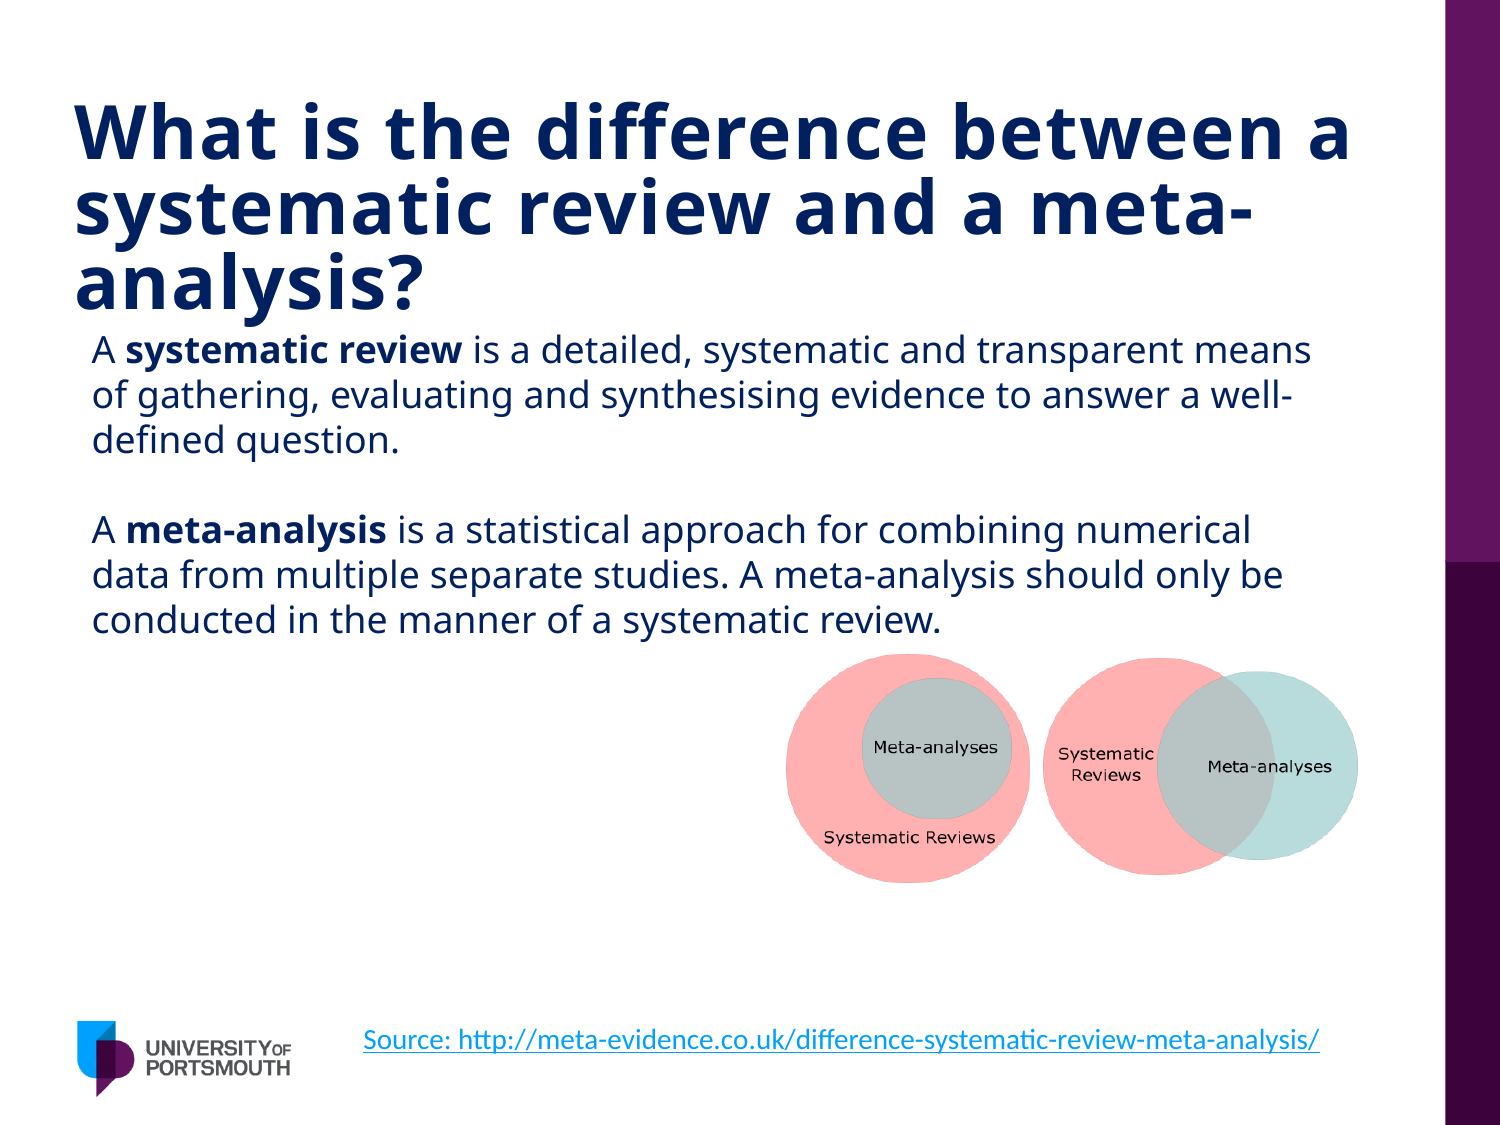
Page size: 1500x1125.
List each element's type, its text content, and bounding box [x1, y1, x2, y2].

text_box A systematic review is a detailed, systematic and transparent means of gathering, evaluating and synthesising evidence to answer a well-defined question. A meta-analysis is a statistical approach for combining numerical data from multiple separate studies. A meta-analysis should only be conducted in the manner of a systematic review. [76, 318, 1335, 649]
picture [77, 1021, 291, 1097]
title What is the difference between a systematic review and a meta-analysis? [59, 91, 1431, 279]
text_box Source: http://meta-evidence.co.uk/difference-systematic-review-meta-analysis/ [348, 1012, 1431, 1063]
picture [768, 633, 1373, 900]
